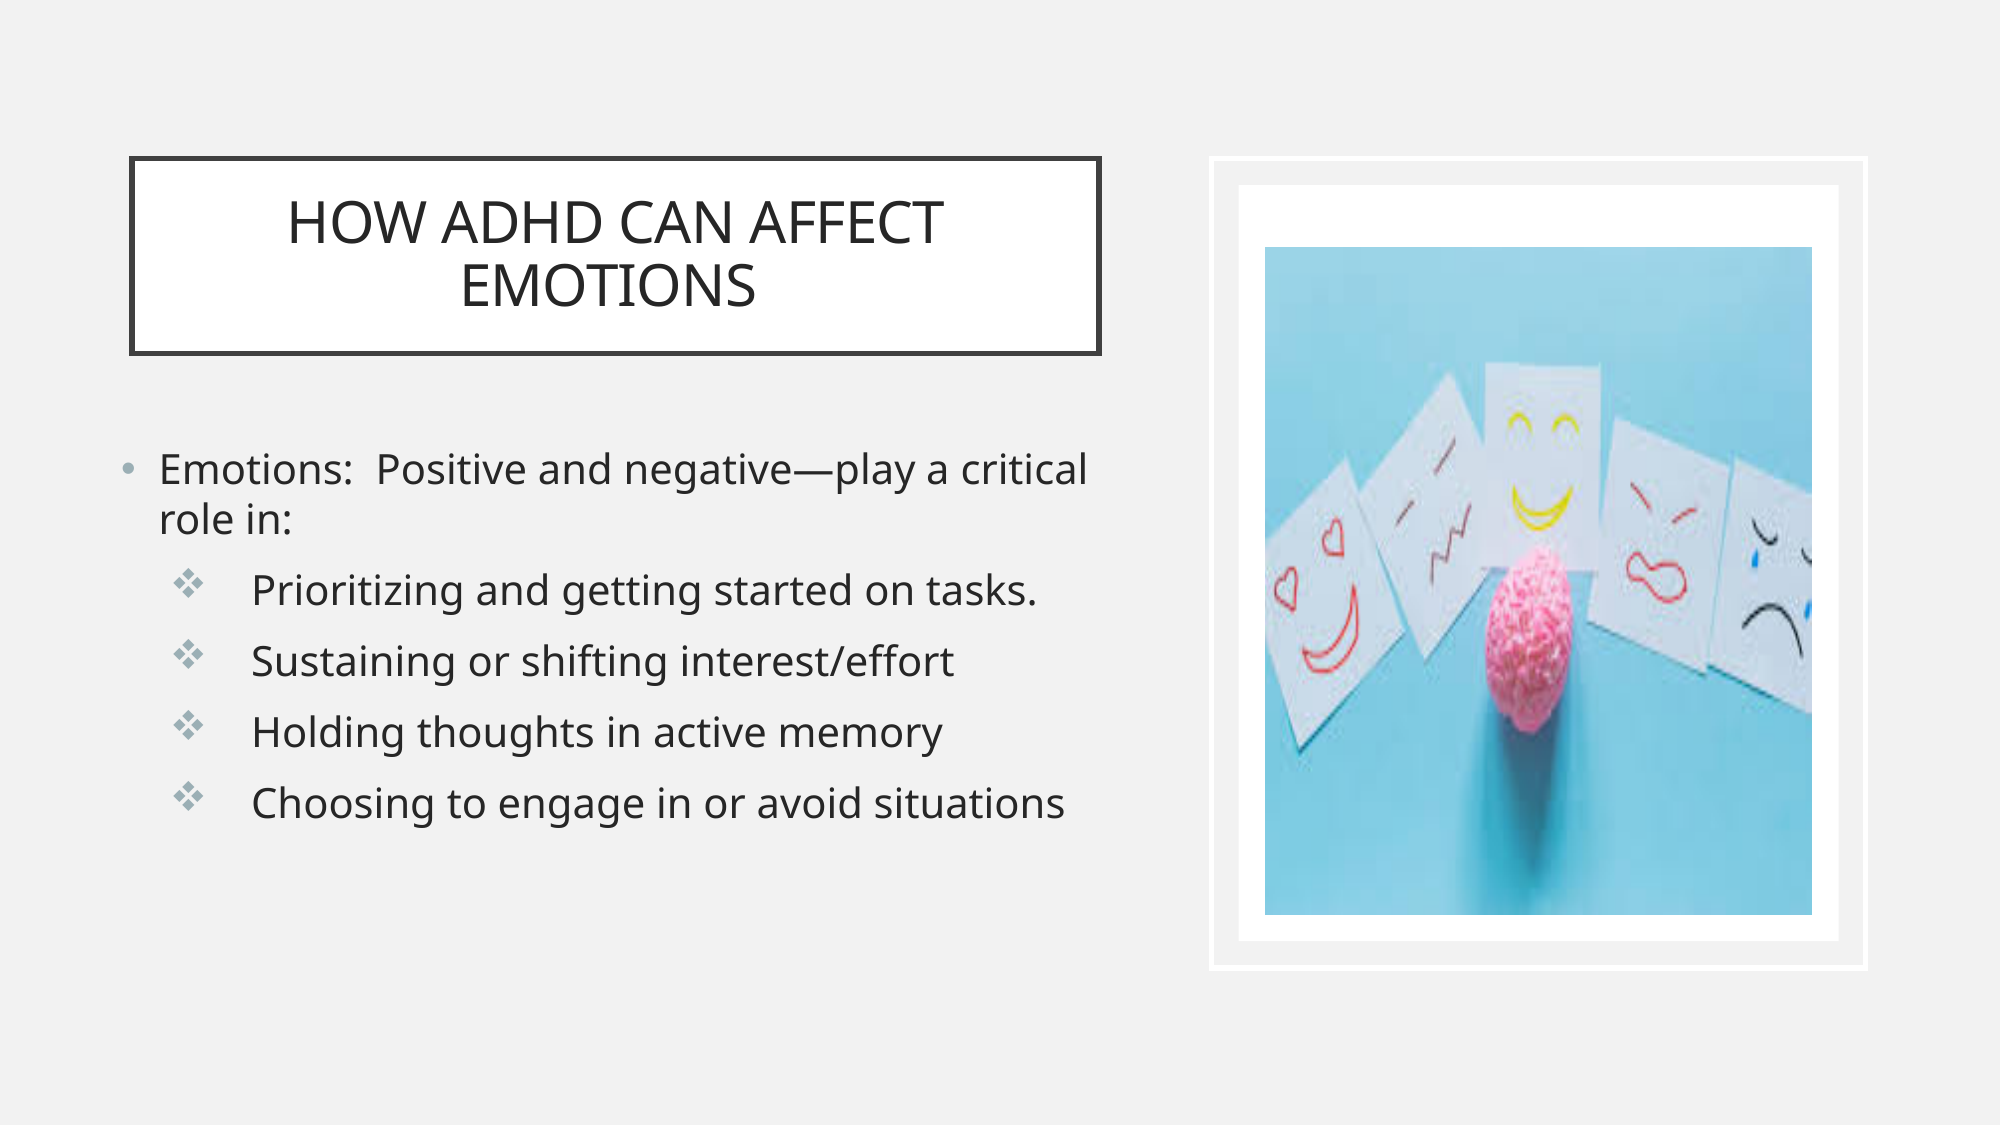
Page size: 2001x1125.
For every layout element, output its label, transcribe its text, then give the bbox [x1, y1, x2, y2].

text_box [1238, 184, 1840, 942]
list Emotions: Positive and negative—play a critical role in: Prioritizing and getting started on tasks. Sustaining or shifting interest/effort Holding thoughts in active memory Choosing to engage in or avoid situations [106, 435, 1110, 971]
picture [1265, 247, 1812, 915]
text_box [1211, 157, 1867, 969]
title How ADHD can Affect Emotions [129, 156, 1102, 356]
